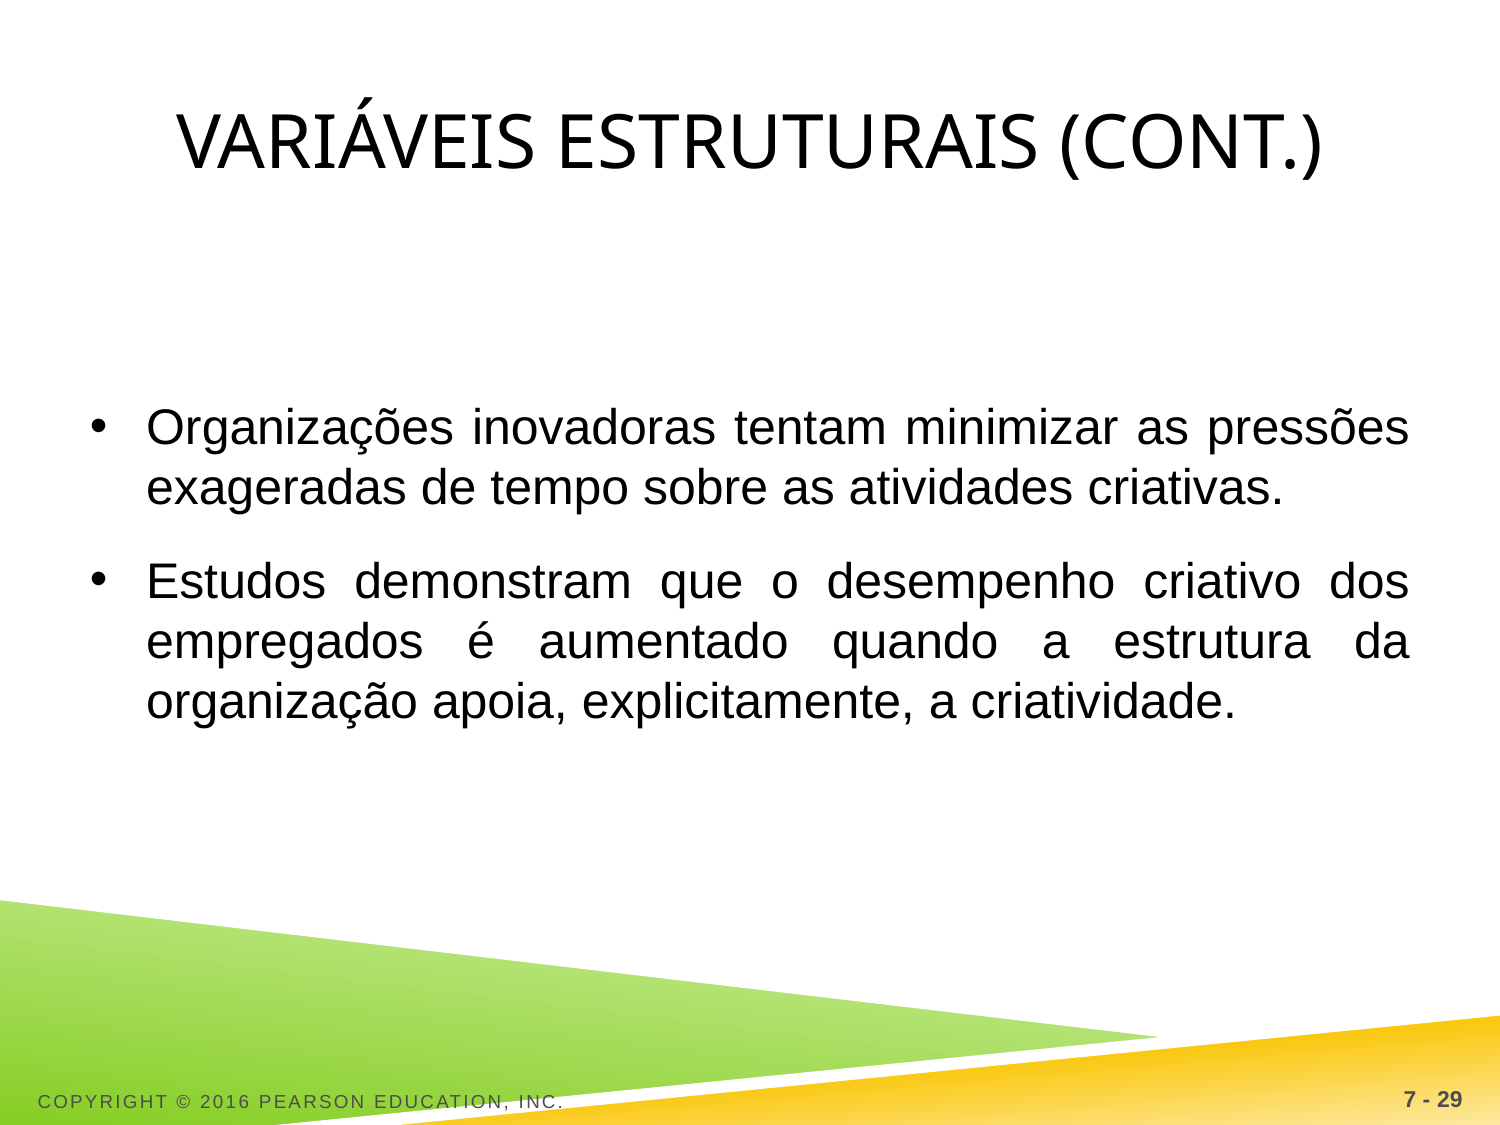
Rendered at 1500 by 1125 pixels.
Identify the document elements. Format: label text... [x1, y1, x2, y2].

title Variáveis estruturais (cont.) [112, 45, 1388, 233]
slide_number 7 - 29 [1387, 1052, 1463, 1113]
text_box Organizações inovadoras tentam minimizar as pressões exageradas de tempo sobre as atividades criativas. Estudos demonstram que o desempenho criativo dos empregados é aumentado quando a estrutura da organização apoia, explicitamente, a criatividade. [74, 387, 1425, 1005]
footer Copyright © 2016 Pearson Education, Inc. [37, 1052, 638, 1113]
